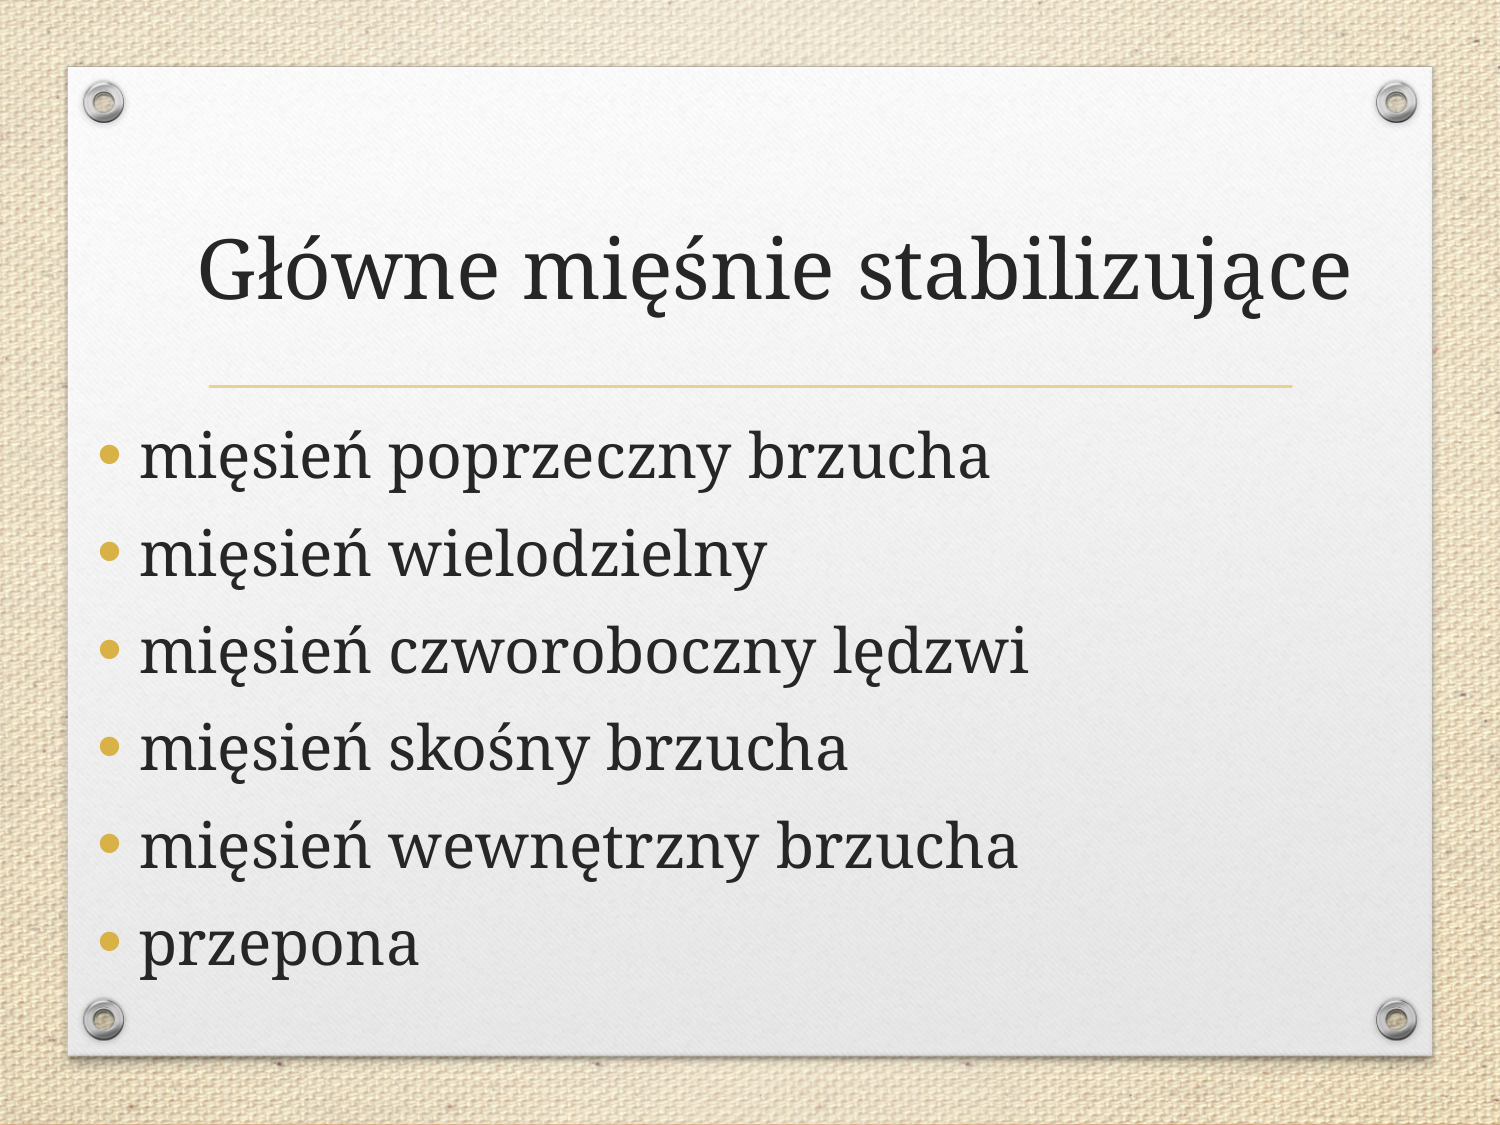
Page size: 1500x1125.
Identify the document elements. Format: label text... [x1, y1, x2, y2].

picture [0, 0, 1500, 1125]
list mięsień poprzeczny brzucha mięsień wielodzielny mięsień czworoboczny lędzwi mięsień skośny brzucha mięsień wewnętrzny brzucha przepona [82, 408, 1432, 988]
title Główne mięśnie stabilizujące [100, 172, 1451, 361]
